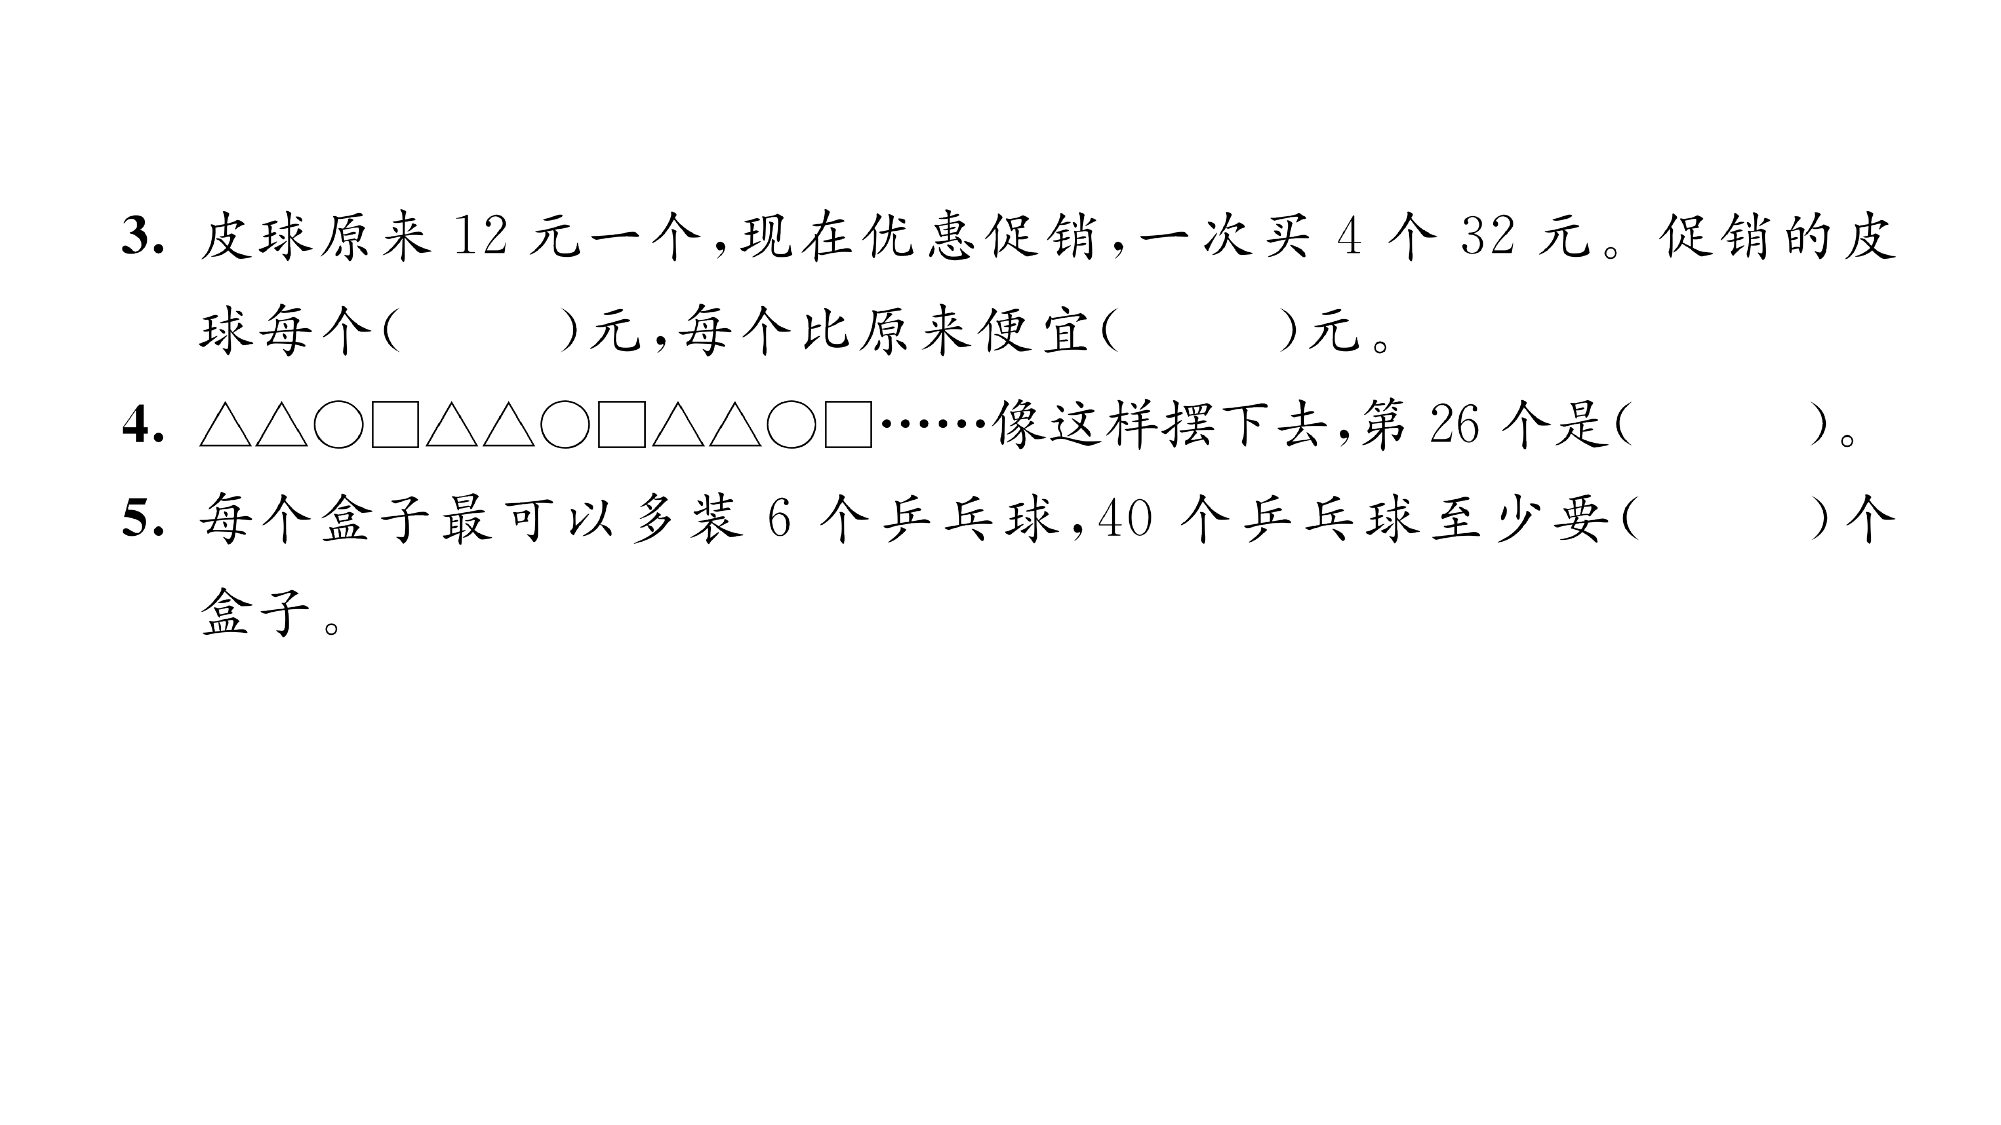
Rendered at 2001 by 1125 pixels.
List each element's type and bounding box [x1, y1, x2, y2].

picture [118, 177, 2000, 638]
